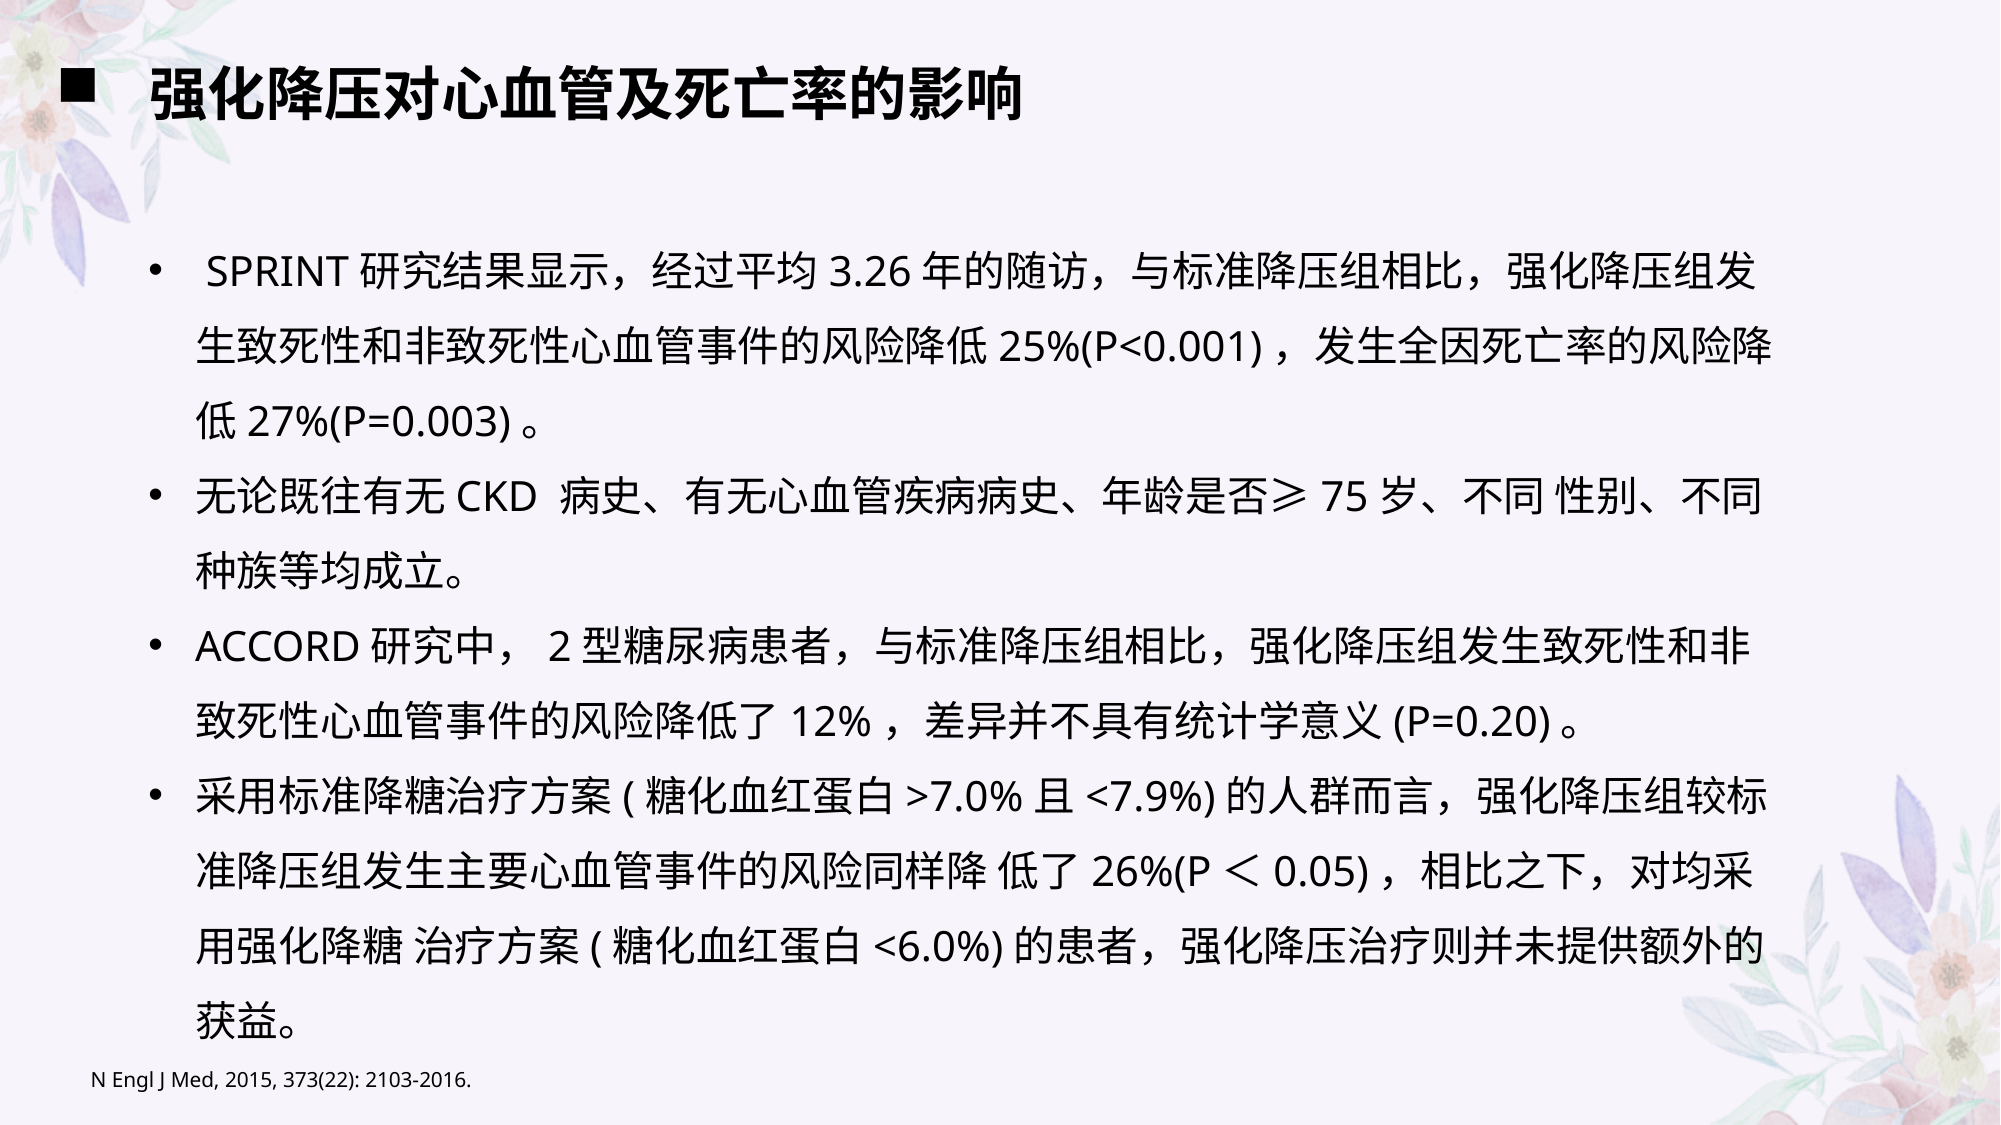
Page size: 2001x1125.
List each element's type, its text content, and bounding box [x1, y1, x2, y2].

text_box N Engl J Med, 2015, 373(22): 2103-2016. [75, 1059, 1077, 1124]
picture [0, 0, 261, 293]
text_box 强化降压对心血管及死亡率的影响 [260, 49, 1497, 135]
text_box SPRINT研究结果显示，经过平均3.26年的随访，与标准降压组相比，强化降压组发生致死性和非致死性心血管事件的风险降低25%(P<0.001)，发生全因死亡率的风险降低27%(P=0.003)。 无论既往有无CKD 病史、有无心血管疾病病史、年龄是否≥75岁、不同 性别、不同种族等均成立。 ACCORD研究中，2型糖尿病患者，与标准降压组相比，强化降压组发生致死性和非致死性心血管事件的风险降低了12%，差异并不具有统计学意义(P=0.20)。 采用标准降糖治疗方案(糖化血红蛋白>7.0%且<7.9%)的人群而言，强化降压组较标准降压组发生主要心血管事件的风险同样降 低了26%(P＜0.05)，相比之下，对均采用强化降糖 治疗方案(糖化血红蛋白<6.0%)的患者，强化降压治疗则并未提供额外的获益。 [133, 212, 1797, 1102]
picture [1682, 768, 2000, 1125]
